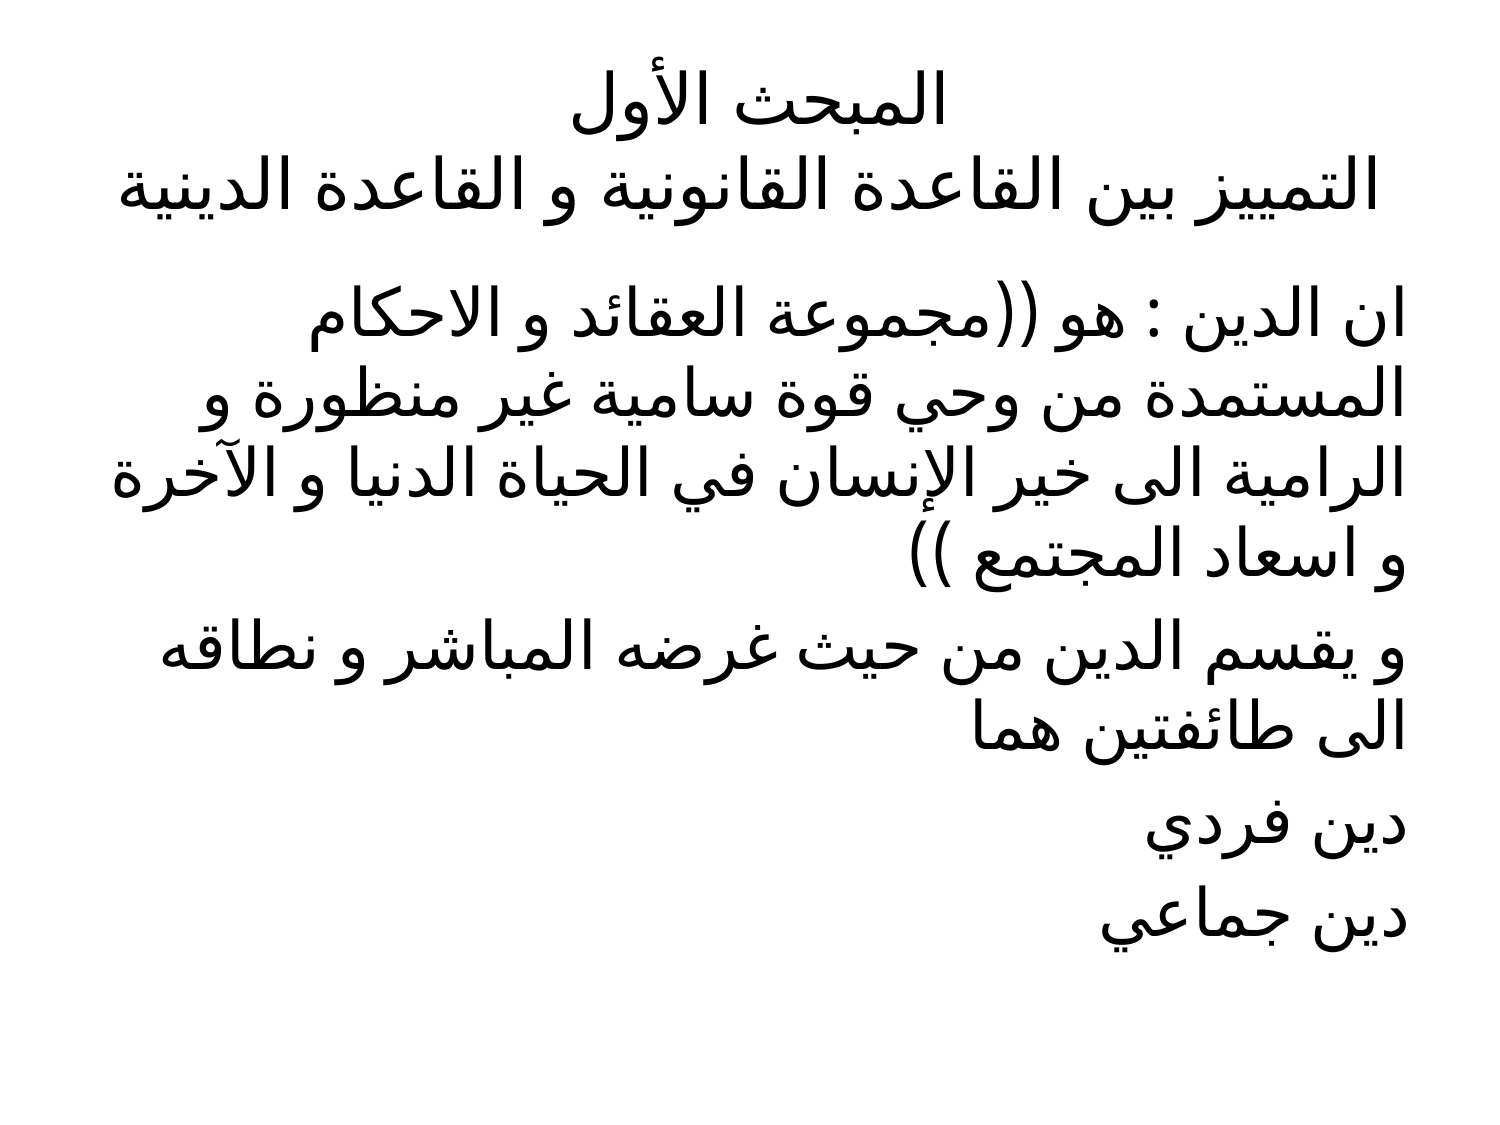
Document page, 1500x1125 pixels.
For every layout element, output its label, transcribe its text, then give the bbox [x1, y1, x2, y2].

list ان الدين : هو ((مجموعة العقائد و الاحكام المستمدة من وحي قوة سامية غير منظورة و الرامية الى خير الإنسان في الحياة الدنيا و الآخرة و اسعاد المجتمع )) و يقسم الدين من حيث غرضه المباشر و نطاقه الى طائفتين هما دين فردي دين جماعي [75, 262, 1425, 1005]
title المبحث الأول التمييز بين القاعدة القانونية و القاعدة الدينية [75, 45, 1425, 233]
